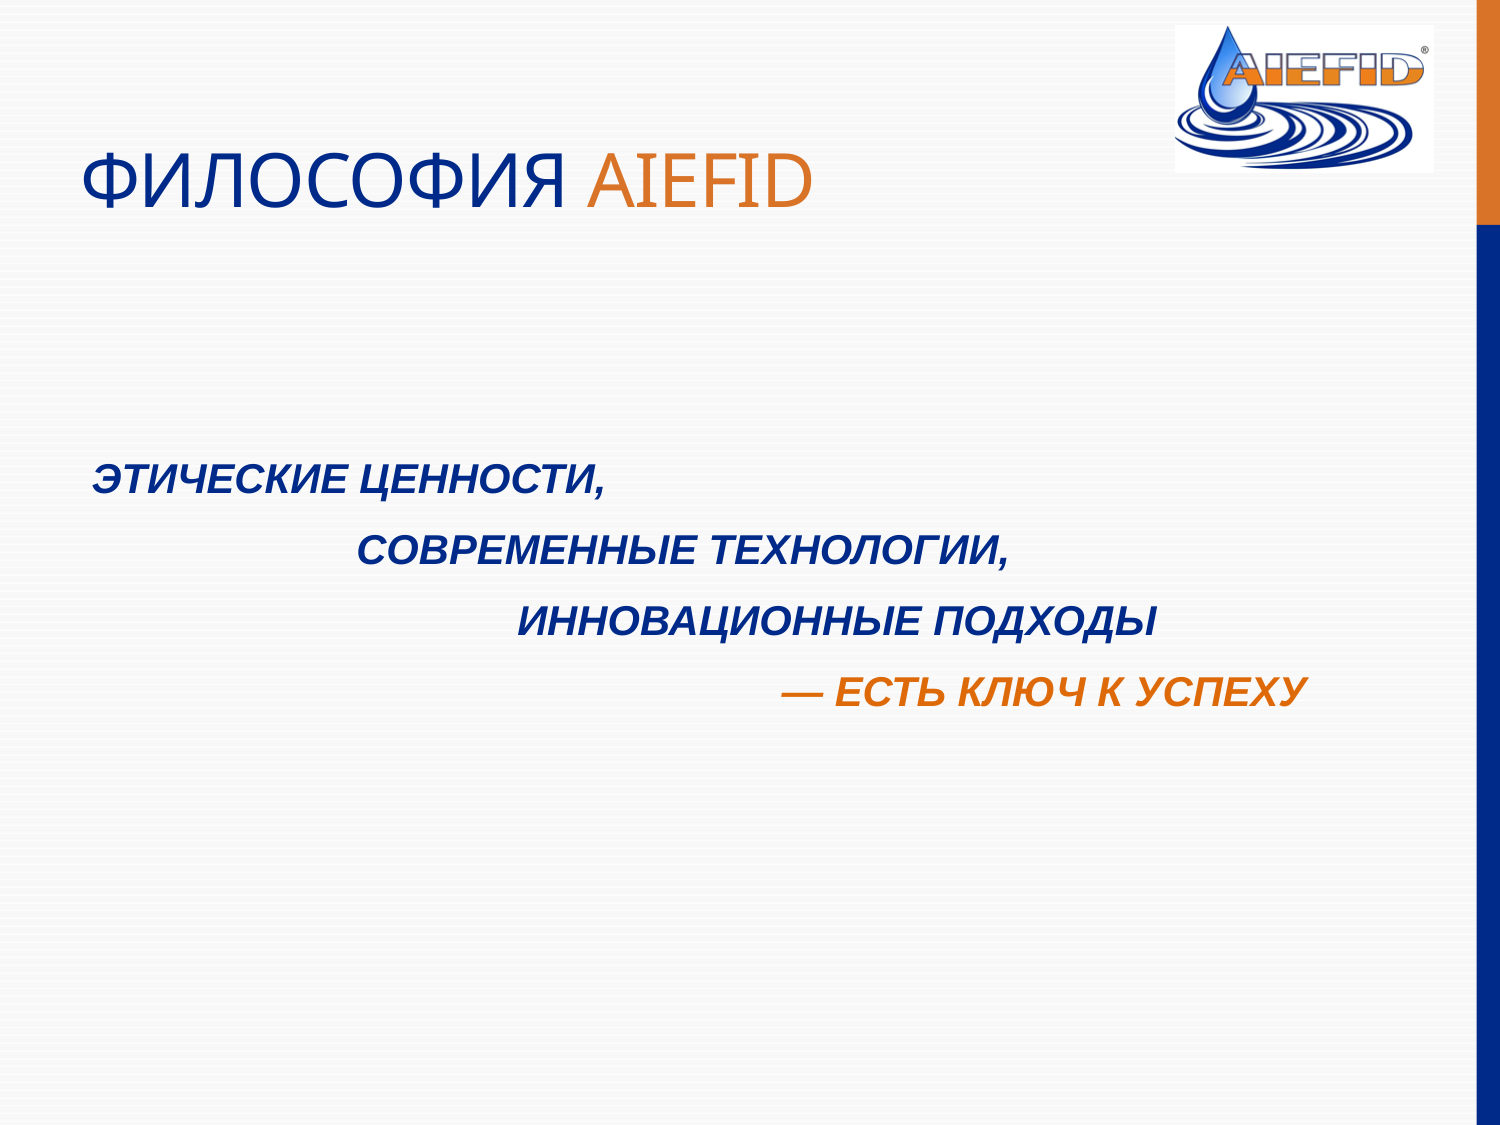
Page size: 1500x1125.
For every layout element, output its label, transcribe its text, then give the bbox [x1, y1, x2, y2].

picture [1174, 24, 1434, 173]
list ЭТИЧЕСКИЕ ЦЕННОСТИ, СОВРЕМЕННЫЕ ТЕХНОЛОГИИ, ИННОВАЦИОННЫЕ ПОДХОДЫ — ЕСТЬ КЛЮЧ К УСПЕХУ [76, 444, 1327, 799]
title Философия Aiefid [64, 105, 1015, 230]
